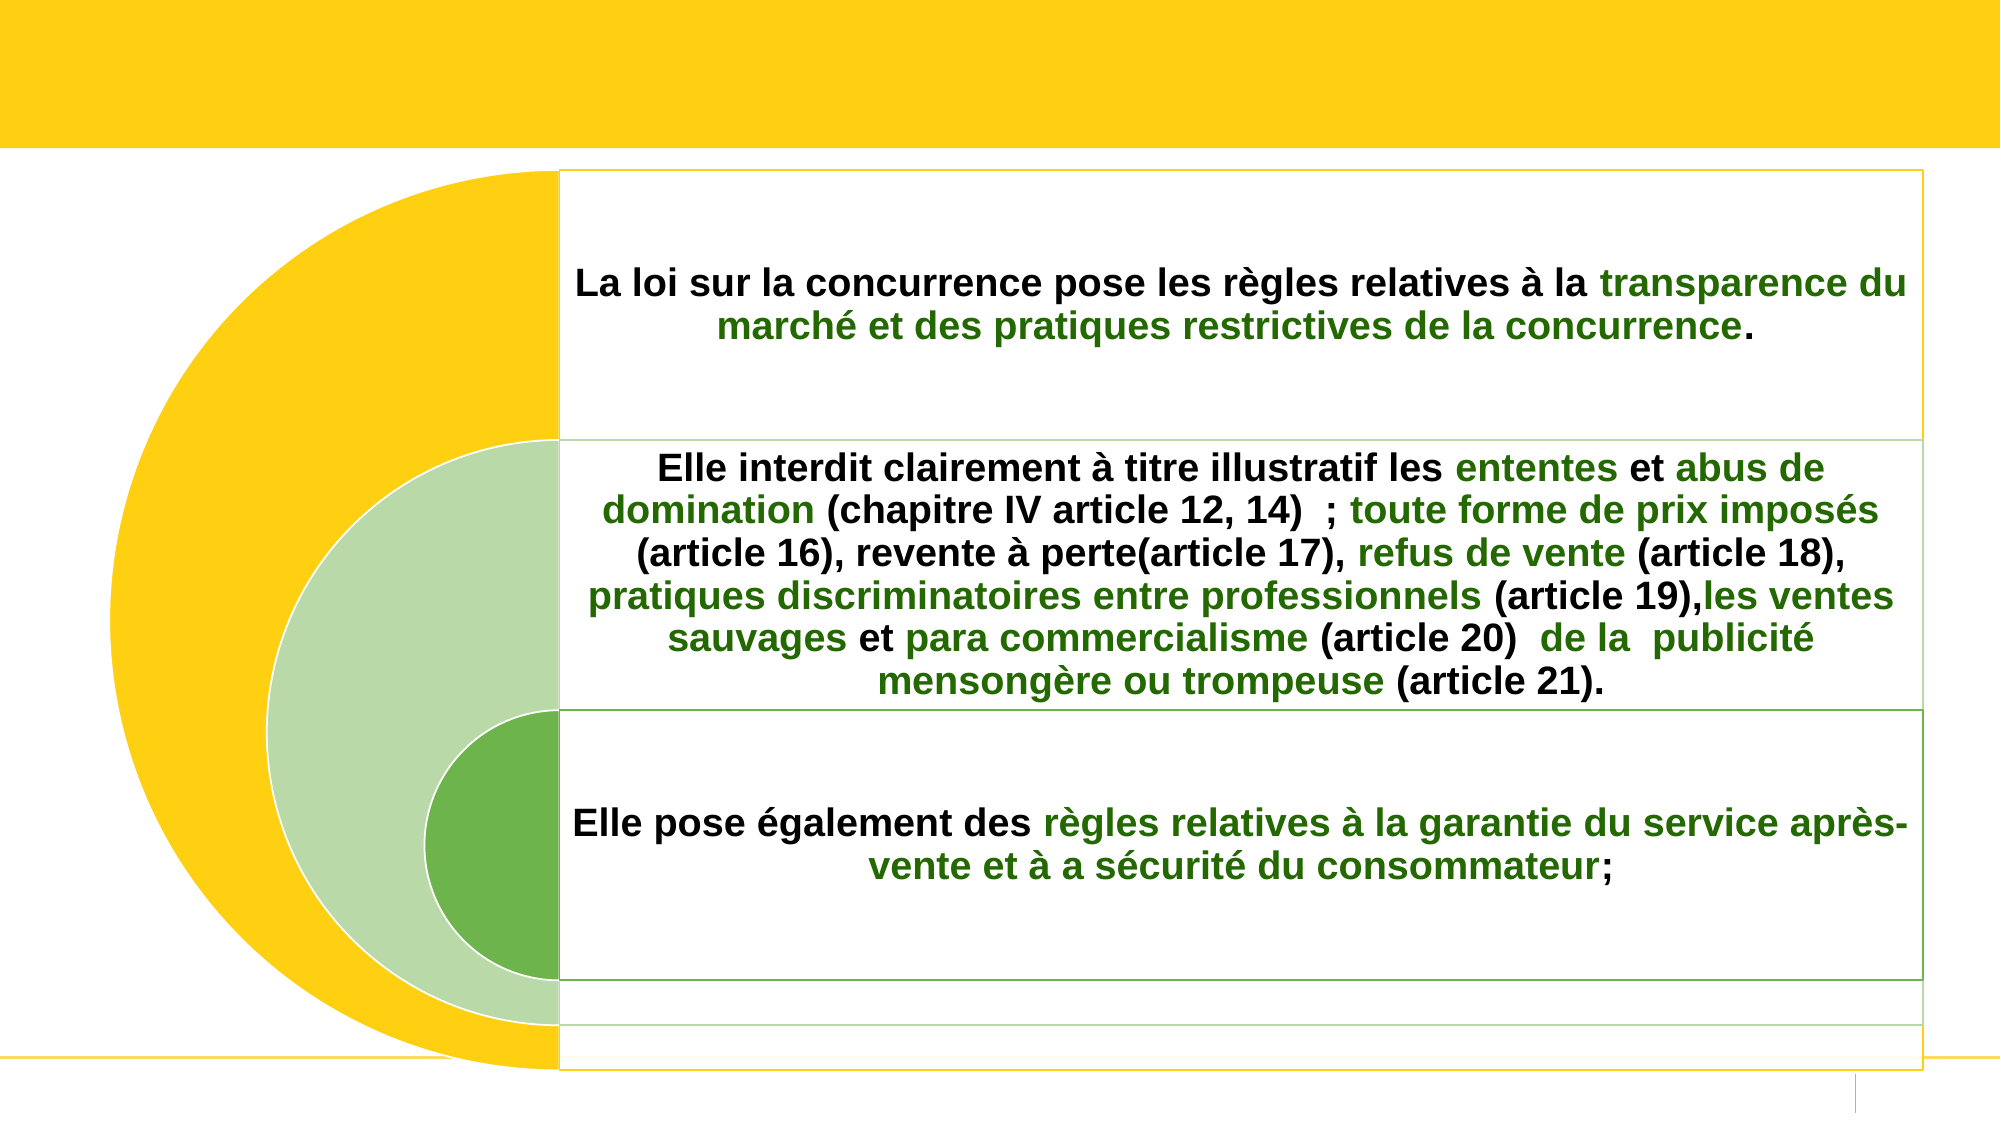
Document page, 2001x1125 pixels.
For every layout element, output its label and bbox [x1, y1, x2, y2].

list [108, 169, 1924, 1071]
